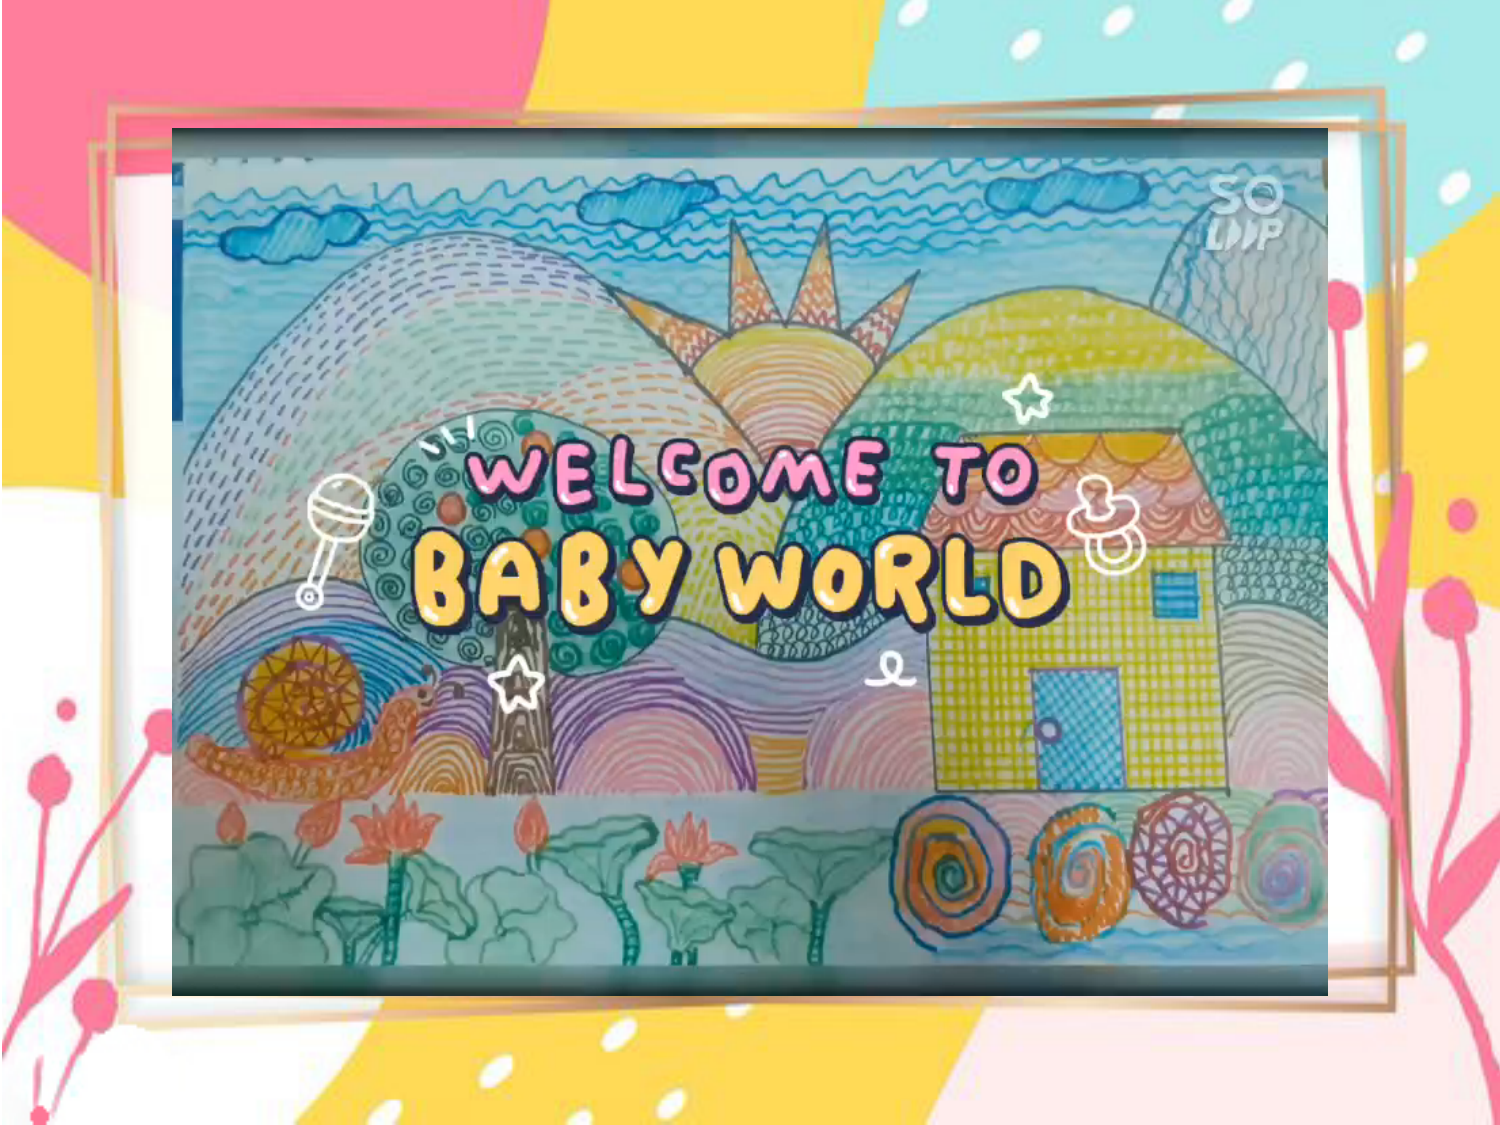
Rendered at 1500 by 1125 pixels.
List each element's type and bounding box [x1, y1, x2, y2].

picture [2, 0, 1500, 1125]
text_box [171, 127, 1329, 998]
